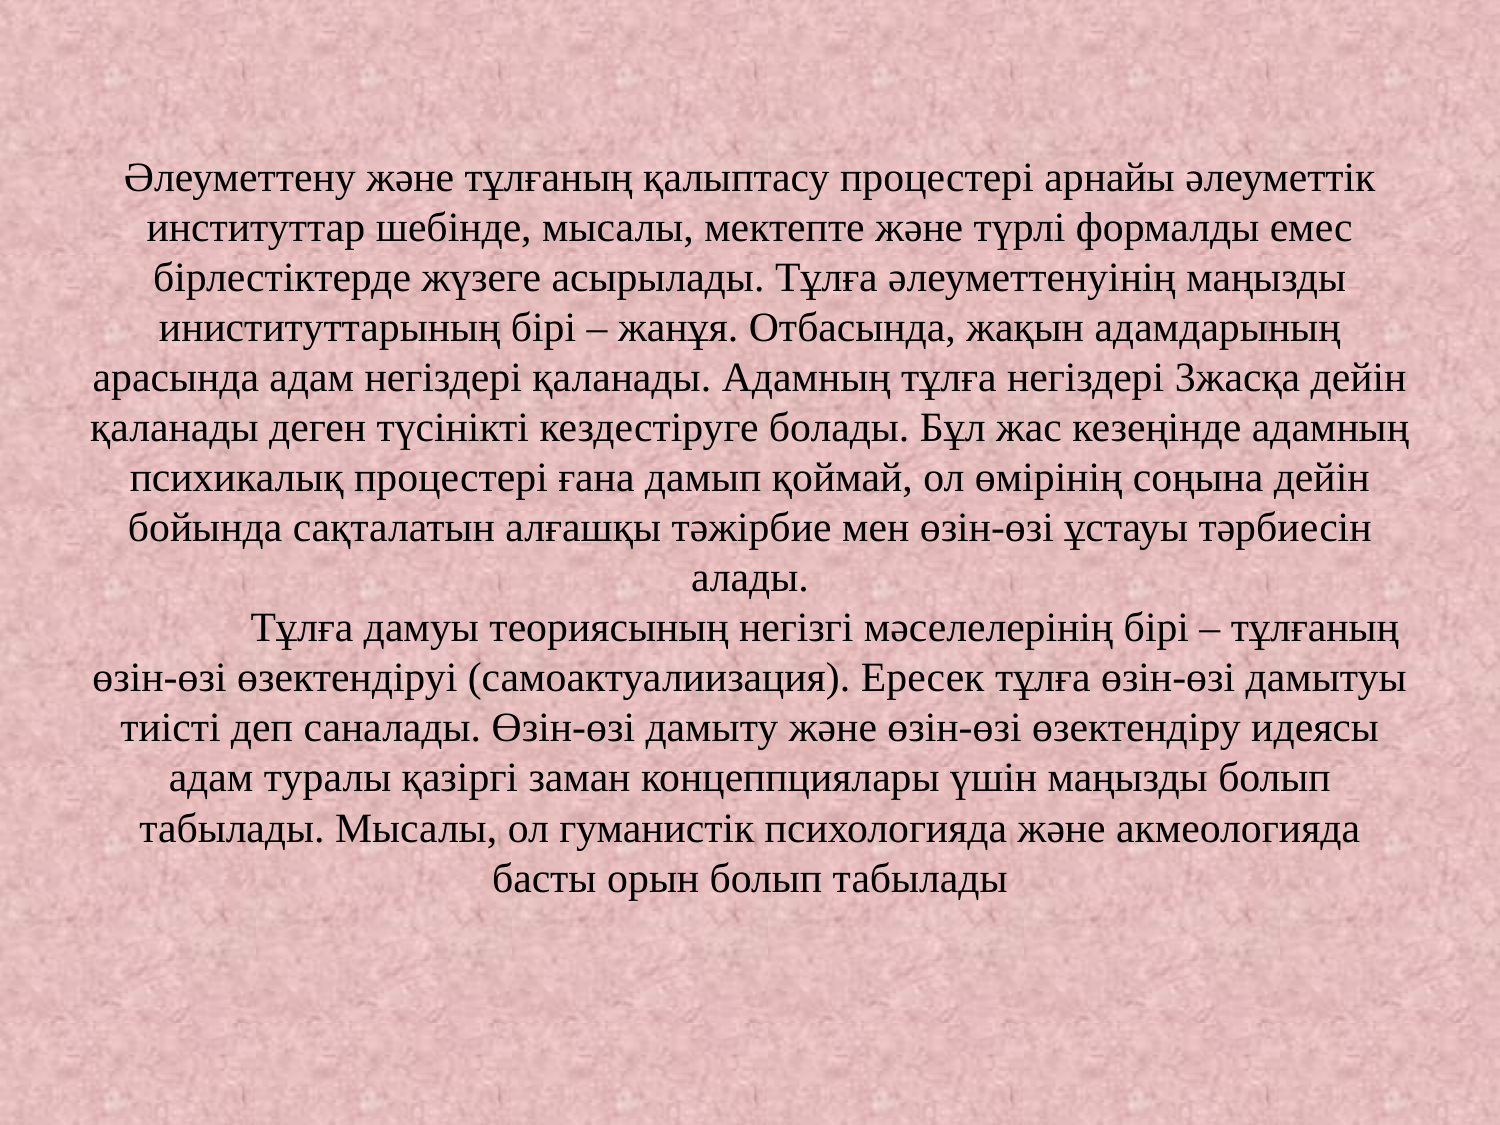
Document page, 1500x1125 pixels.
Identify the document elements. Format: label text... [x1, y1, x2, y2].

picture [0, 0, 1500, 1125]
title Әлеуметтену және тұлғаның қалыптасу процестері арнайы әлеуметтік институттар шебінде, мысалы, мектепте және түрлі формалды емес бірлестіктерде жүзеге асырылады. Тұлға әлеуметтенуінің маңызды иниституттарының бірі – жанұя. Отбасында, жақын адамдарының арасында адам негіздері қаланады. Адамның тұлға негіздері 3жасқа дейін қаланады деген түсінікті кездестіруге болады. Бұл жас кезеңінде адамның психикалық процестері ғана дамып қоймай, ол өмірінің соңына дейін бойында сақталатын алғашқы тәжірбие мен өзін-өзі ұстауы тәрбиесін алады. Тұлға дамуы теориясының негізгі мәселелерінің бірі – тұлғаның өзін-өзі өзектендіруі (самоактуалиизация). Ересек тұлға өзін-өзі дамытуы тиісті деп саналады. Өзін-өзі дамыту және өзін-өзі өзектендіру идеясы адам туралы қазіргі заман концеппциялары үшін маңызды болып табылады. Мысалы, ол гуманистік психологияда және акмеологияда басты орын болып табылады [75, 45, 1425, 1055]
